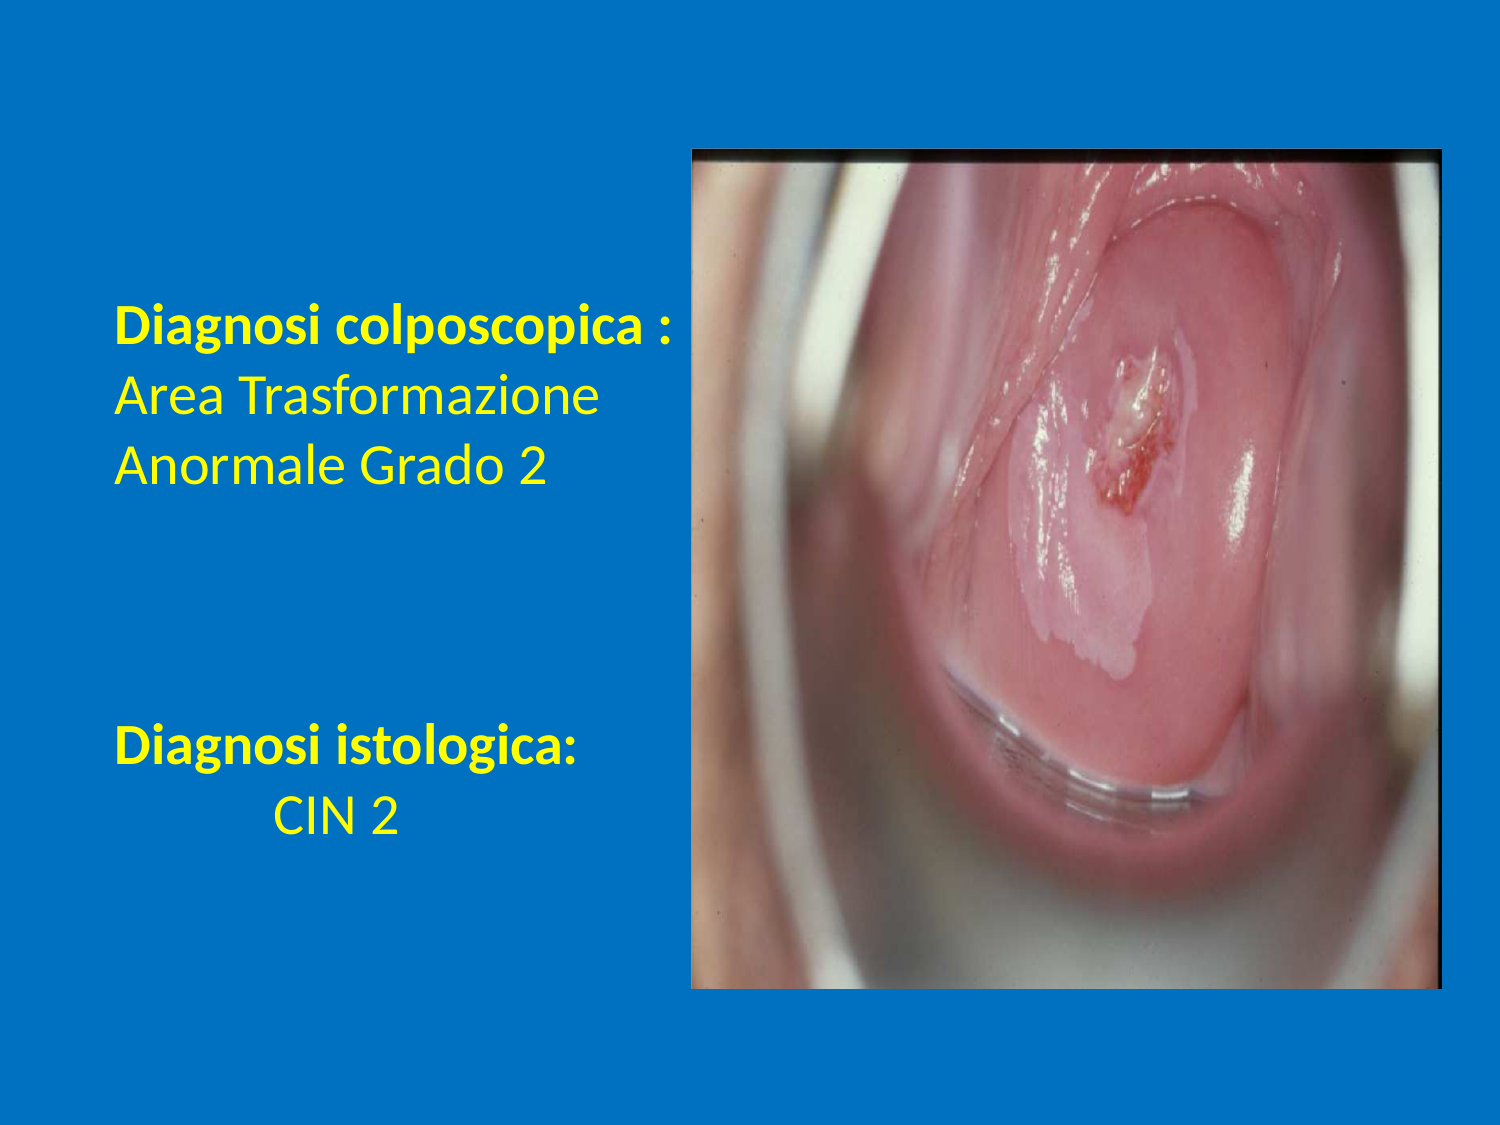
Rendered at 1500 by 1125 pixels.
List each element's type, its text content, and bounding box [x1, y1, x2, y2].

text_box Diagnosi colposcopica : Area Trasformazione Anormale Grado 2 Diagnosi istologica: CIN 2 [100, 278, 640, 854]
picture [646, 149, 1486, 989]
